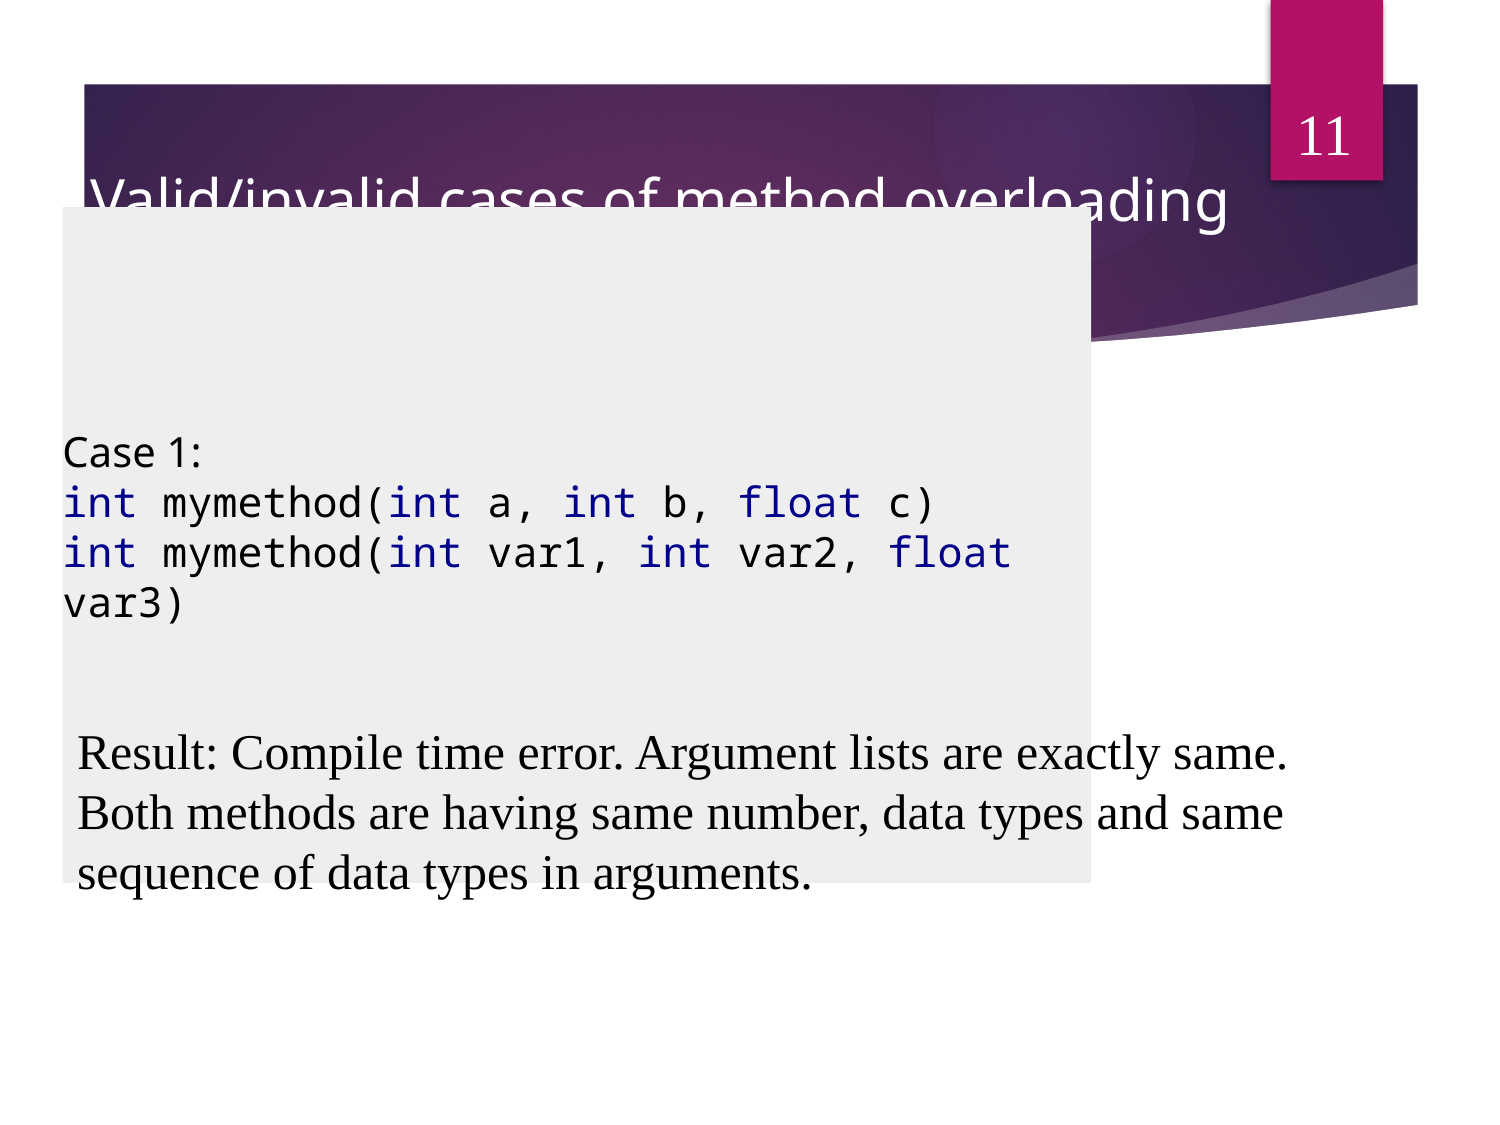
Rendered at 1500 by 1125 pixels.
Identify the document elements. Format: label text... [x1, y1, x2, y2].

text_box Result: Compile time error. Argument lists are exactly same. Both methods are having same number, data types and same sequence of data types in arguments. [62, 712, 1390, 908]
slide_number 11 [1259, 48, 1390, 175]
title Valid/invalid cases of method overloading [75, 174, 1450, 291]
list Case 1: int mymethod(int a, int b, float c) int mymethod(int var1, int var2, float var3) [62, 207, 1092, 712]
